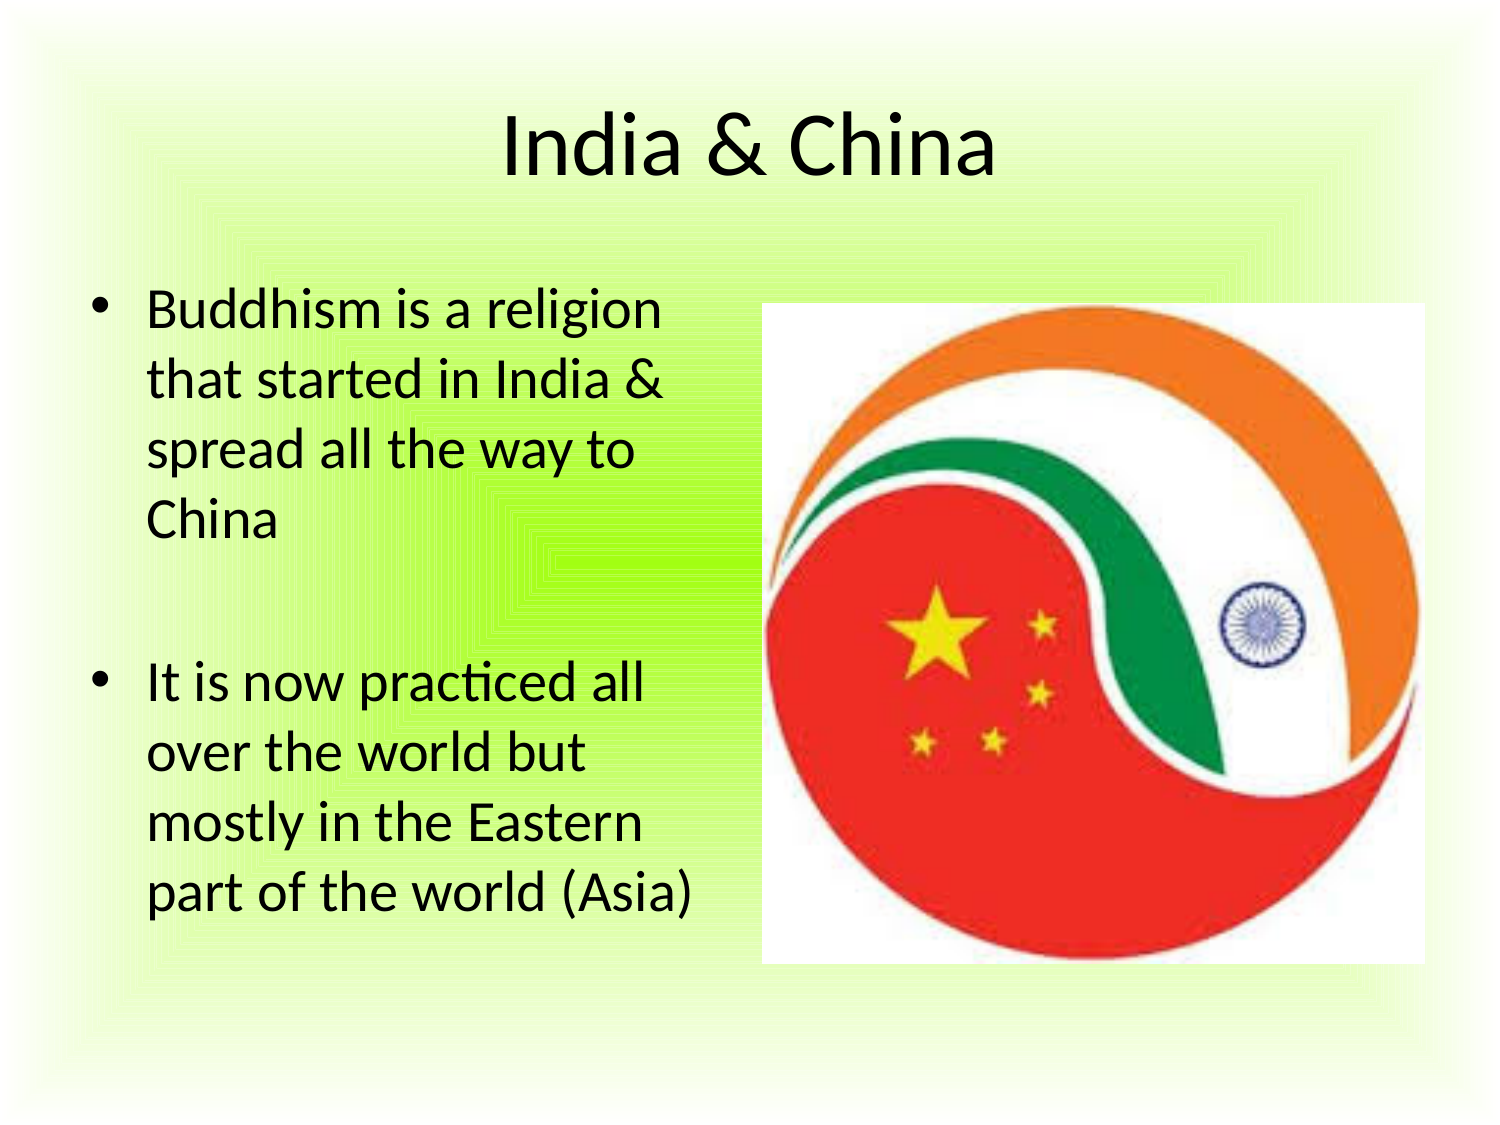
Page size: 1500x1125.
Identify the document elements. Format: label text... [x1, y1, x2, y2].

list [762, 262, 1426, 1006]
list Buddhism is a religion that started in India & spread all the way to China It is now practiced all over the world but mostly in the Eastern part of the world (Asia) [75, 262, 738, 1005]
title India & China [75, 45, 1425, 233]
